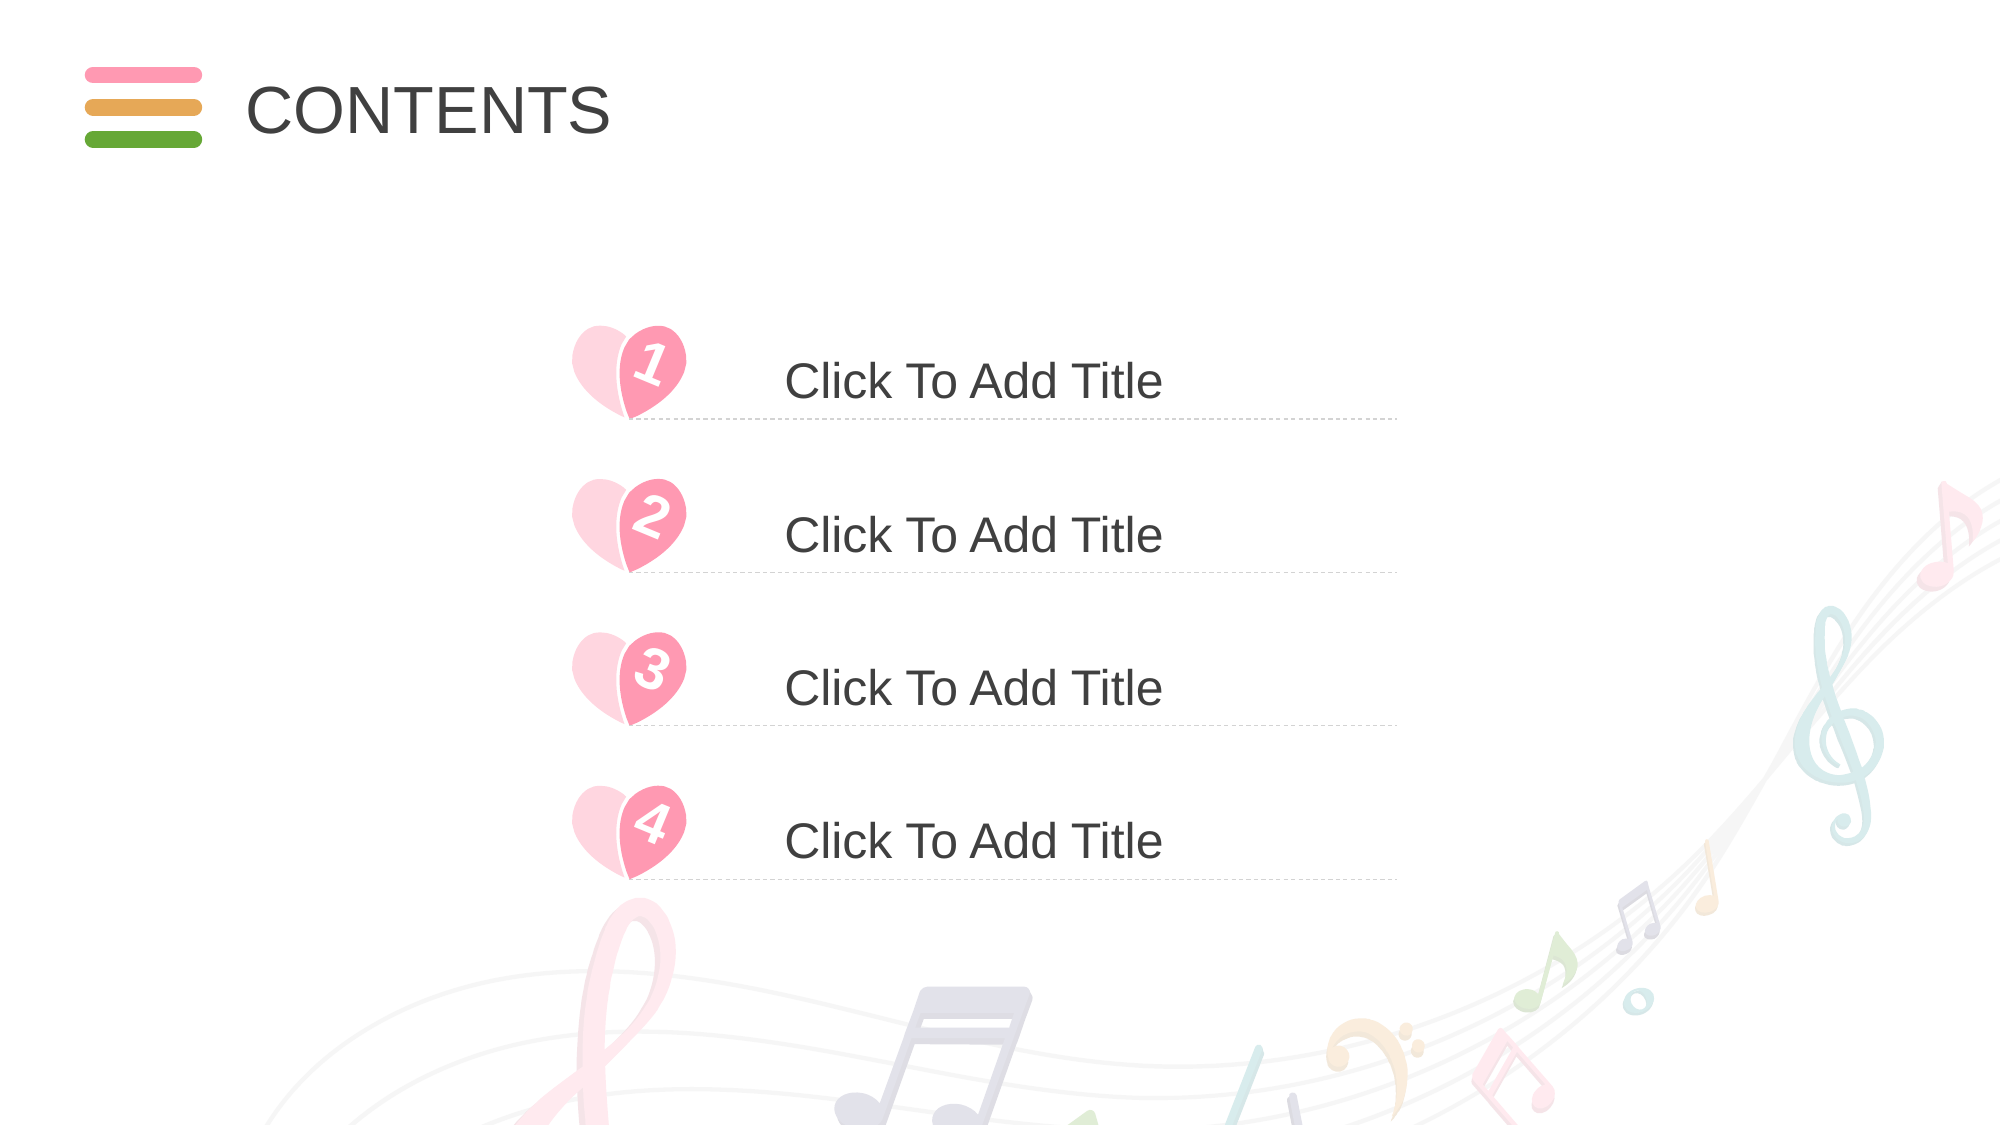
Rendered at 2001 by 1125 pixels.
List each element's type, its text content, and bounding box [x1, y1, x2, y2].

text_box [576, 477, 1511, 577]
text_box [93, 74, 194, 140]
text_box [576, 323, 1511, 423]
text_box CONTENTS [230, 59, 863, 154]
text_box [576, 630, 1511, 730]
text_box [576, 783, 1511, 883]
